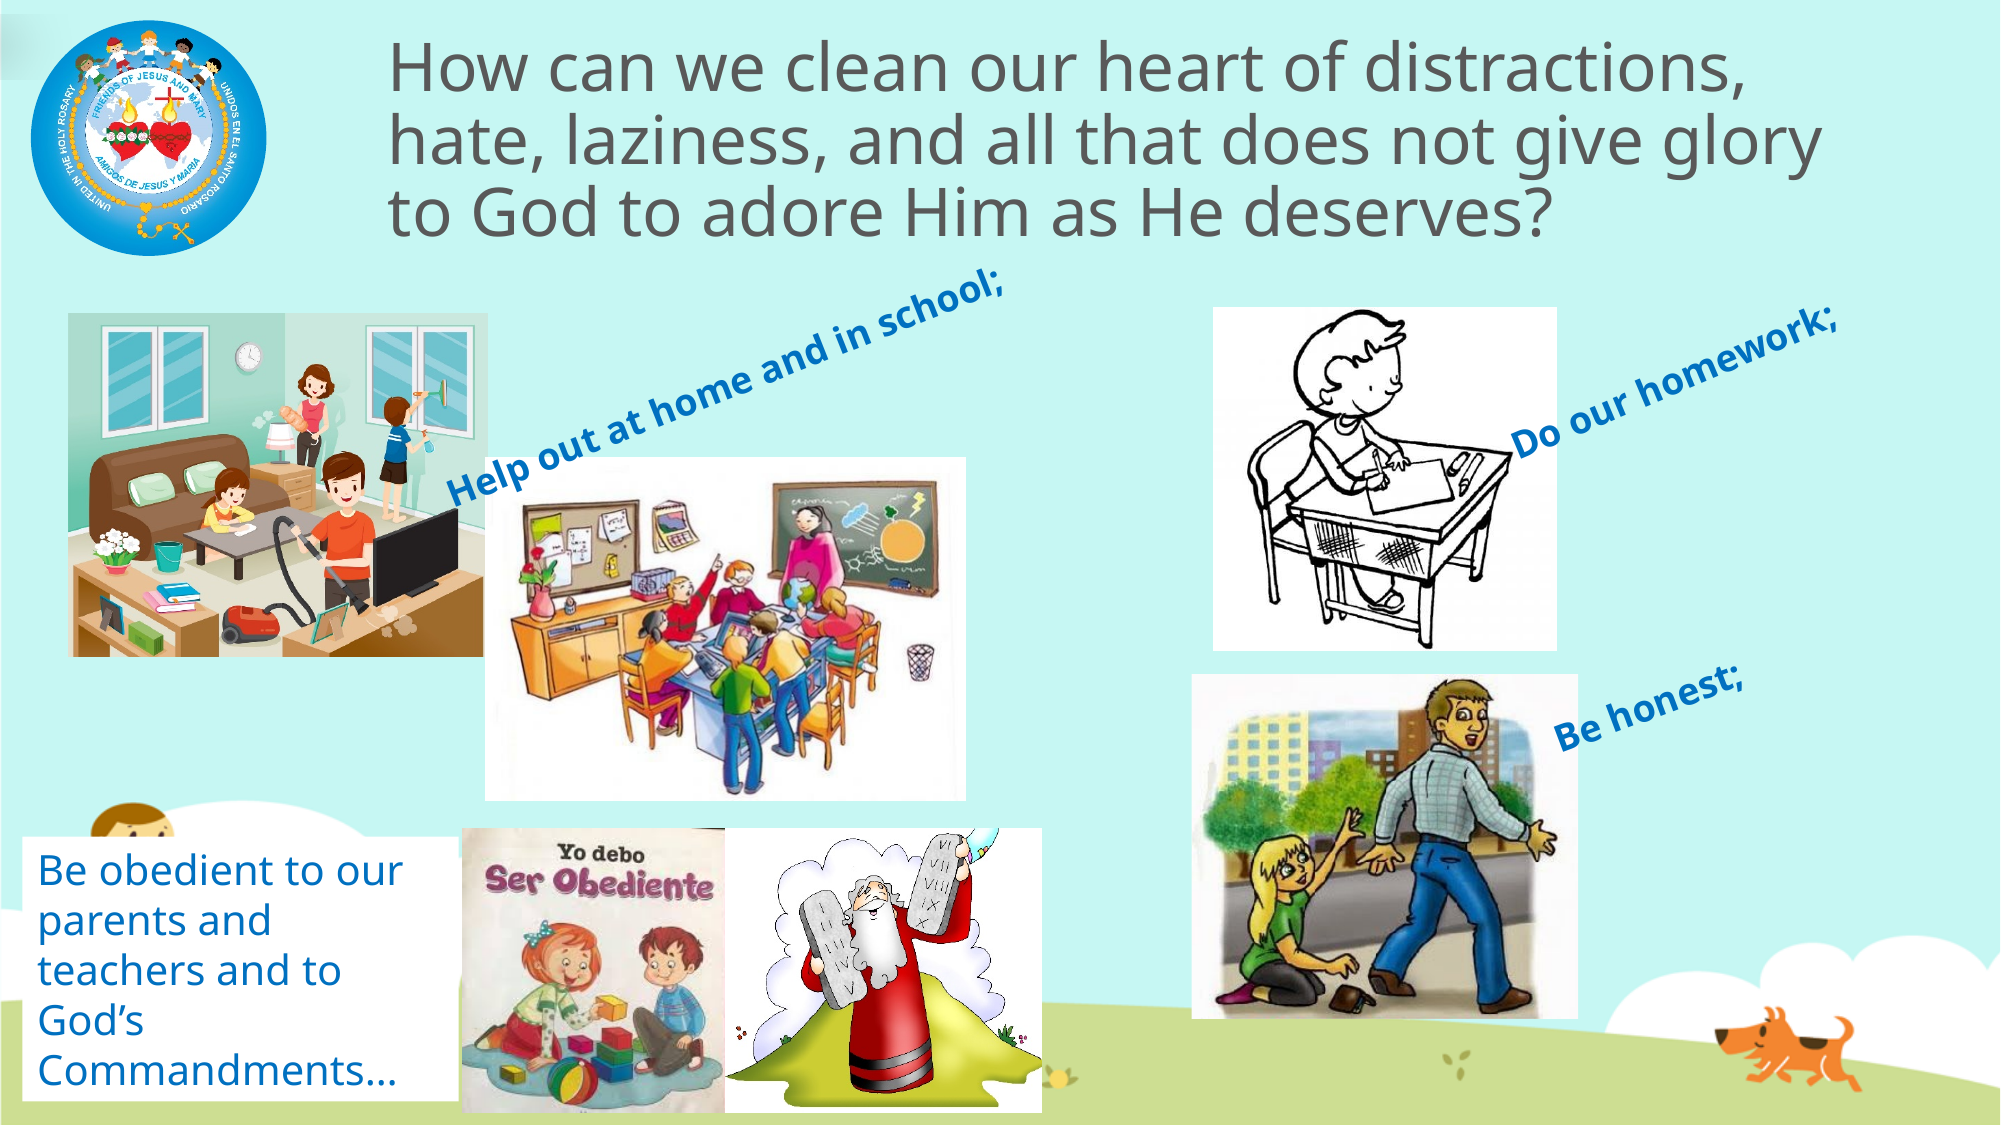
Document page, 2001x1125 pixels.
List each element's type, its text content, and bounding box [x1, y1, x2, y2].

text_box Do our homework; [1557, 259, 1915, 461]
title How can we clean our heart of distractions, hate, laziness, and all that does not give glory to God to adore Him as He deserves? [372, 24, 1911, 259]
picture [0, 0, 2001, 1125]
text_box Be obedient to our parents and teachers and to God’s Commandments… [22, 836, 459, 1102]
text_box Be honest; [1579, 562, 1963, 763]
text_box Help out at home and in school; [488, 259, 1122, 457]
